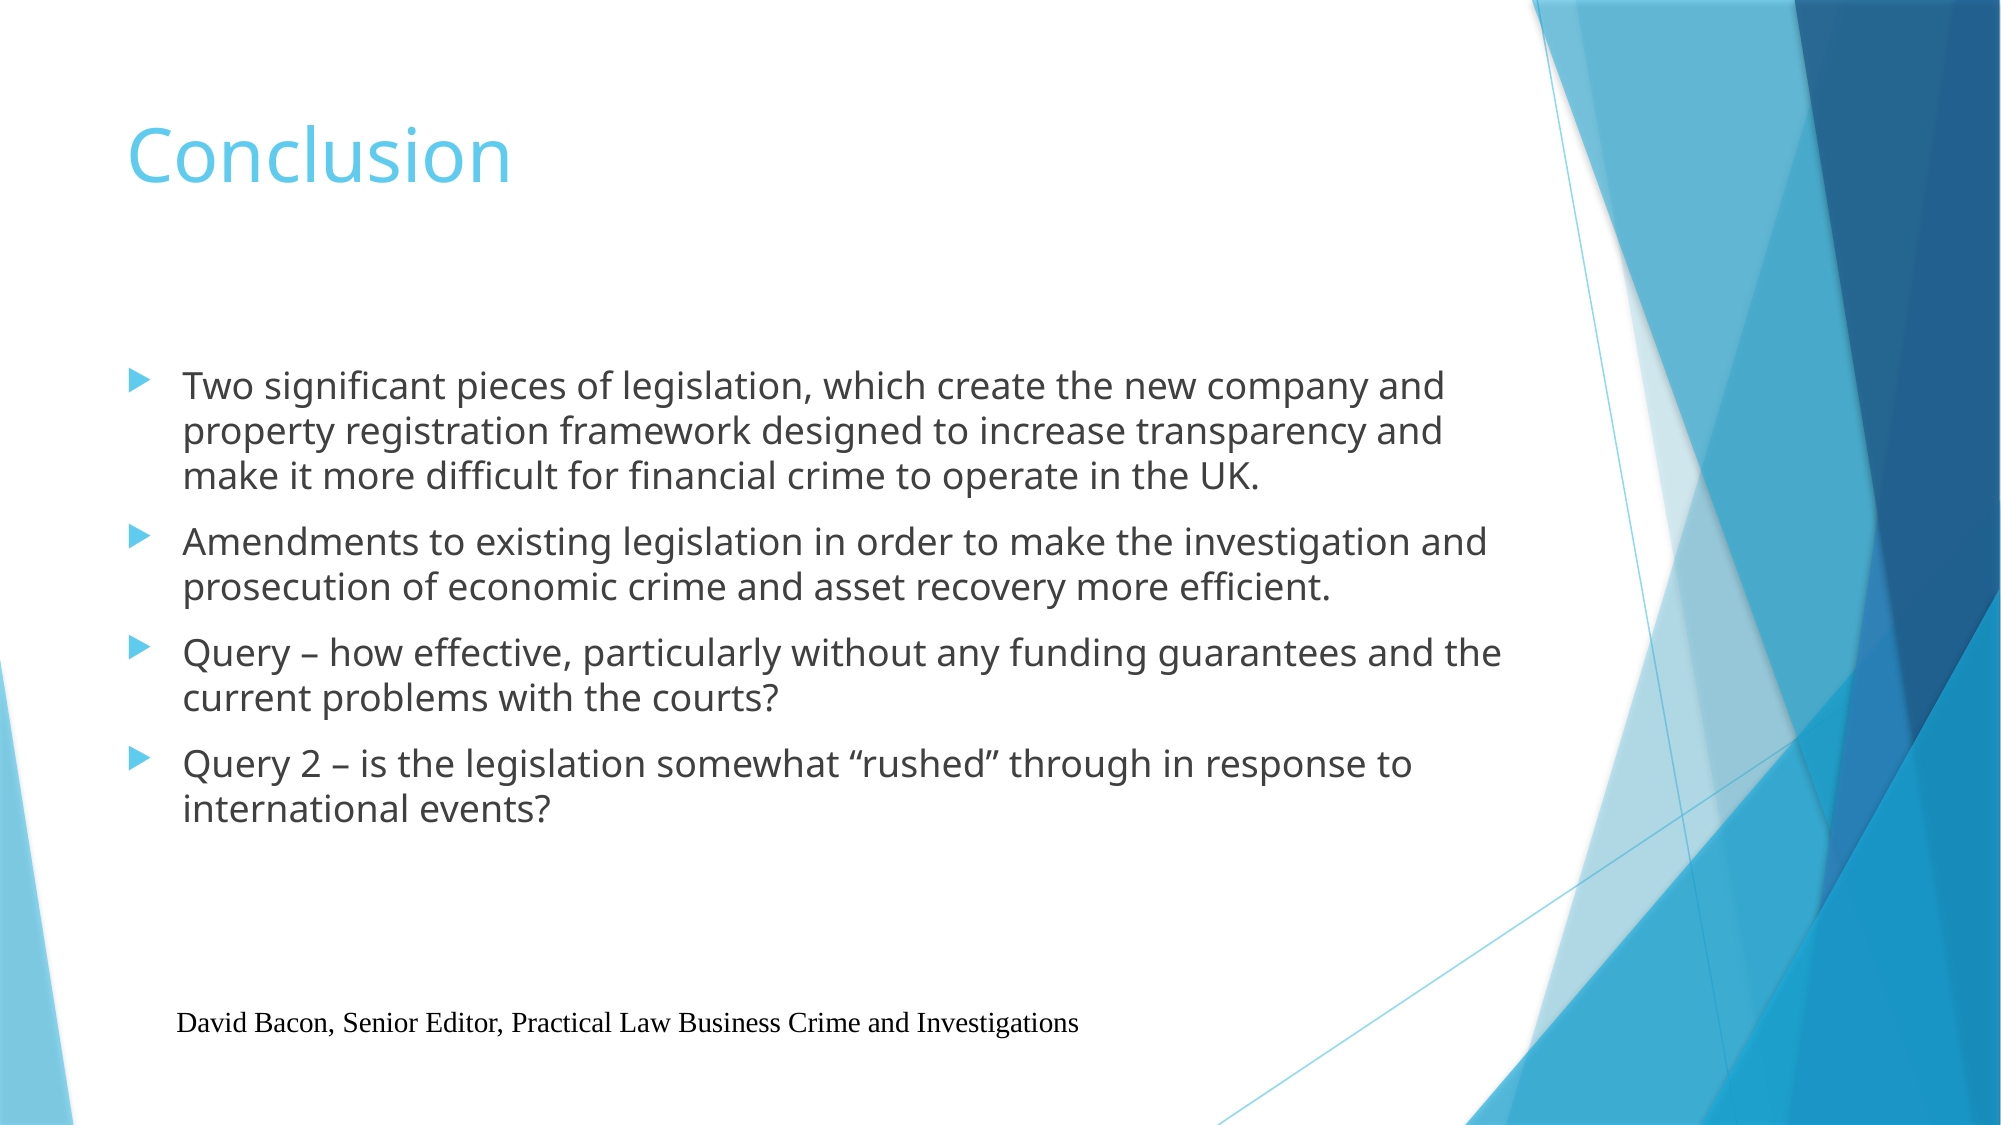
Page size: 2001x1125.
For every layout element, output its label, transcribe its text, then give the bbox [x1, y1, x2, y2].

list Two significant pieces of legislation, which create the new company and property registration framework designed to increase transparency and make it more difficult for financial crime to operate in the UK. Amendments to existing legislation in order to make the investigation and prosecution of economic crime and asset recovery more efficient. Query – how effective, particularly without any funding guarantees and the current problems with the courts? Query 2 – is the legislation somewhat “rushed” through in response to international events? [111, 354, 1522, 992]
footer David Bacon, Senior Editor, Practical Law Business Crime and Investigations [111, 991, 1145, 1051]
title Conclusion [111, 99, 1522, 317]
